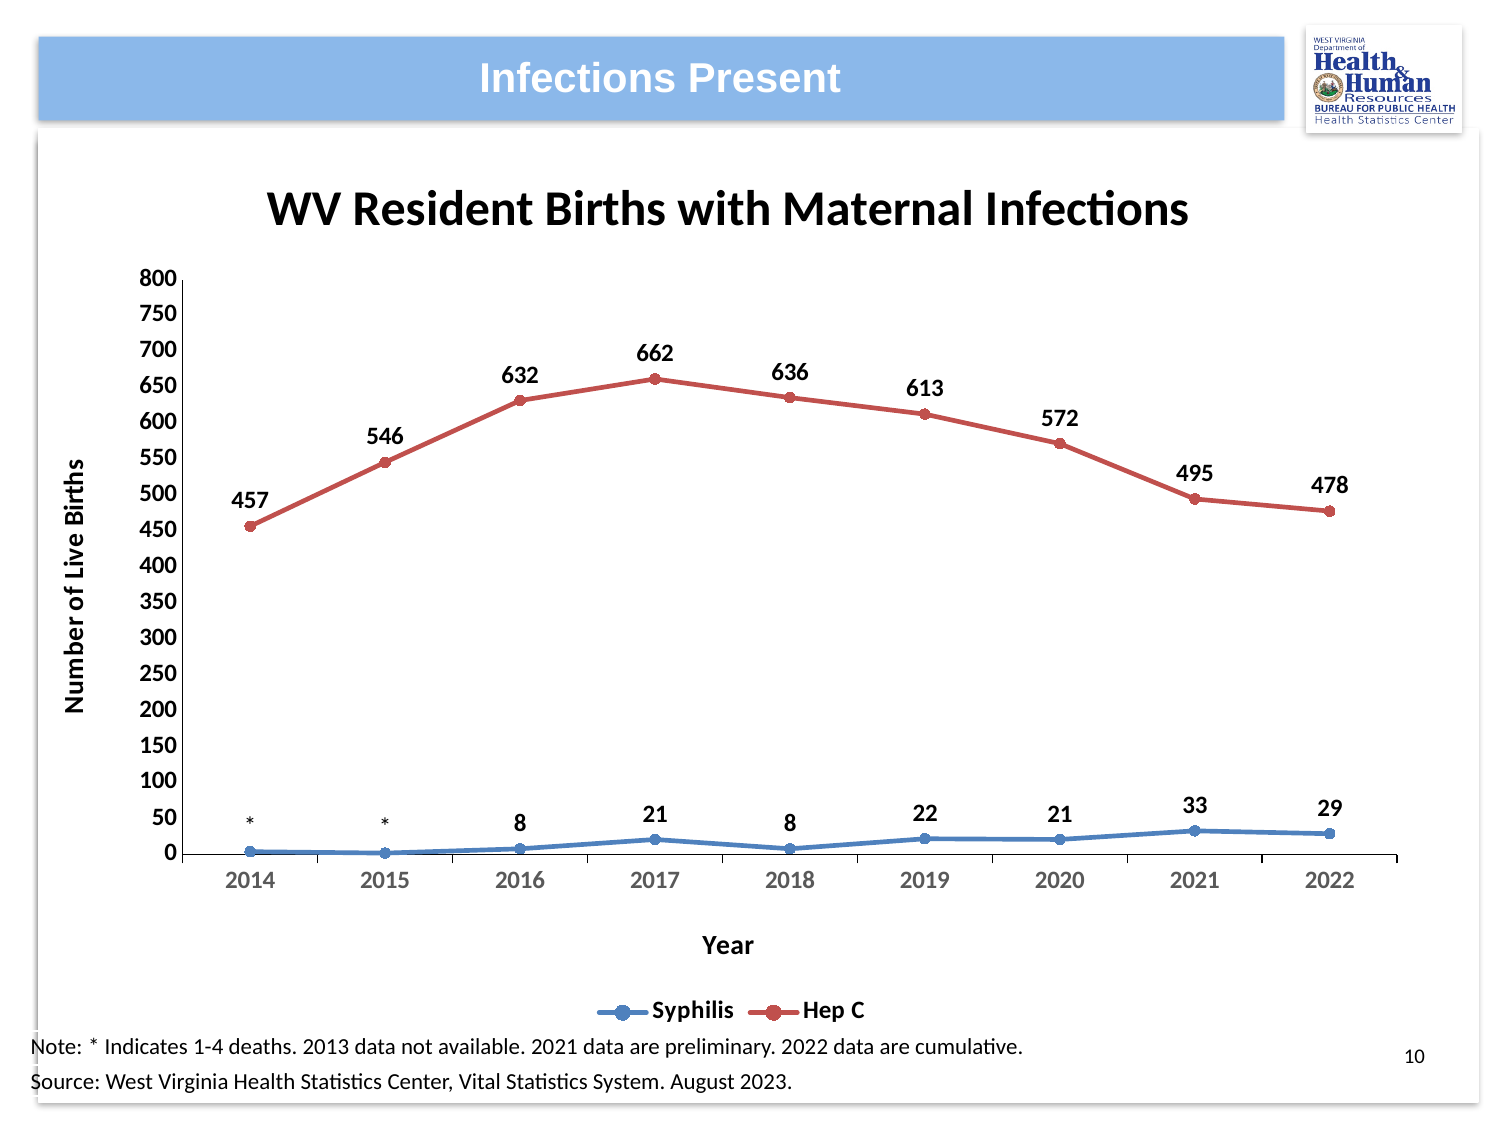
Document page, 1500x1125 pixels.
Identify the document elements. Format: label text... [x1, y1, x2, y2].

text_box [38, 128, 1479, 1103]
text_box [1306, 25, 1462, 133]
table_header Note: * Indicates 1-4 deaths. 2013 data not available. 2021 data are preliminary. 2022 data are cumulative. [30, 1032, 1383, 1064]
title Infections Present [38, 37, 1281, 114]
picture [1299, 30, 1306, 127]
picture [1462, 30, 1467, 127]
table_cell Source: West Virginia Health Statistics Center, Vital Statistics System. August 2023. [30, 1066, 1383, 1095]
slide_number 9 [1385, 1042, 1425, 1071]
chart [38, 143, 1426, 1032]
